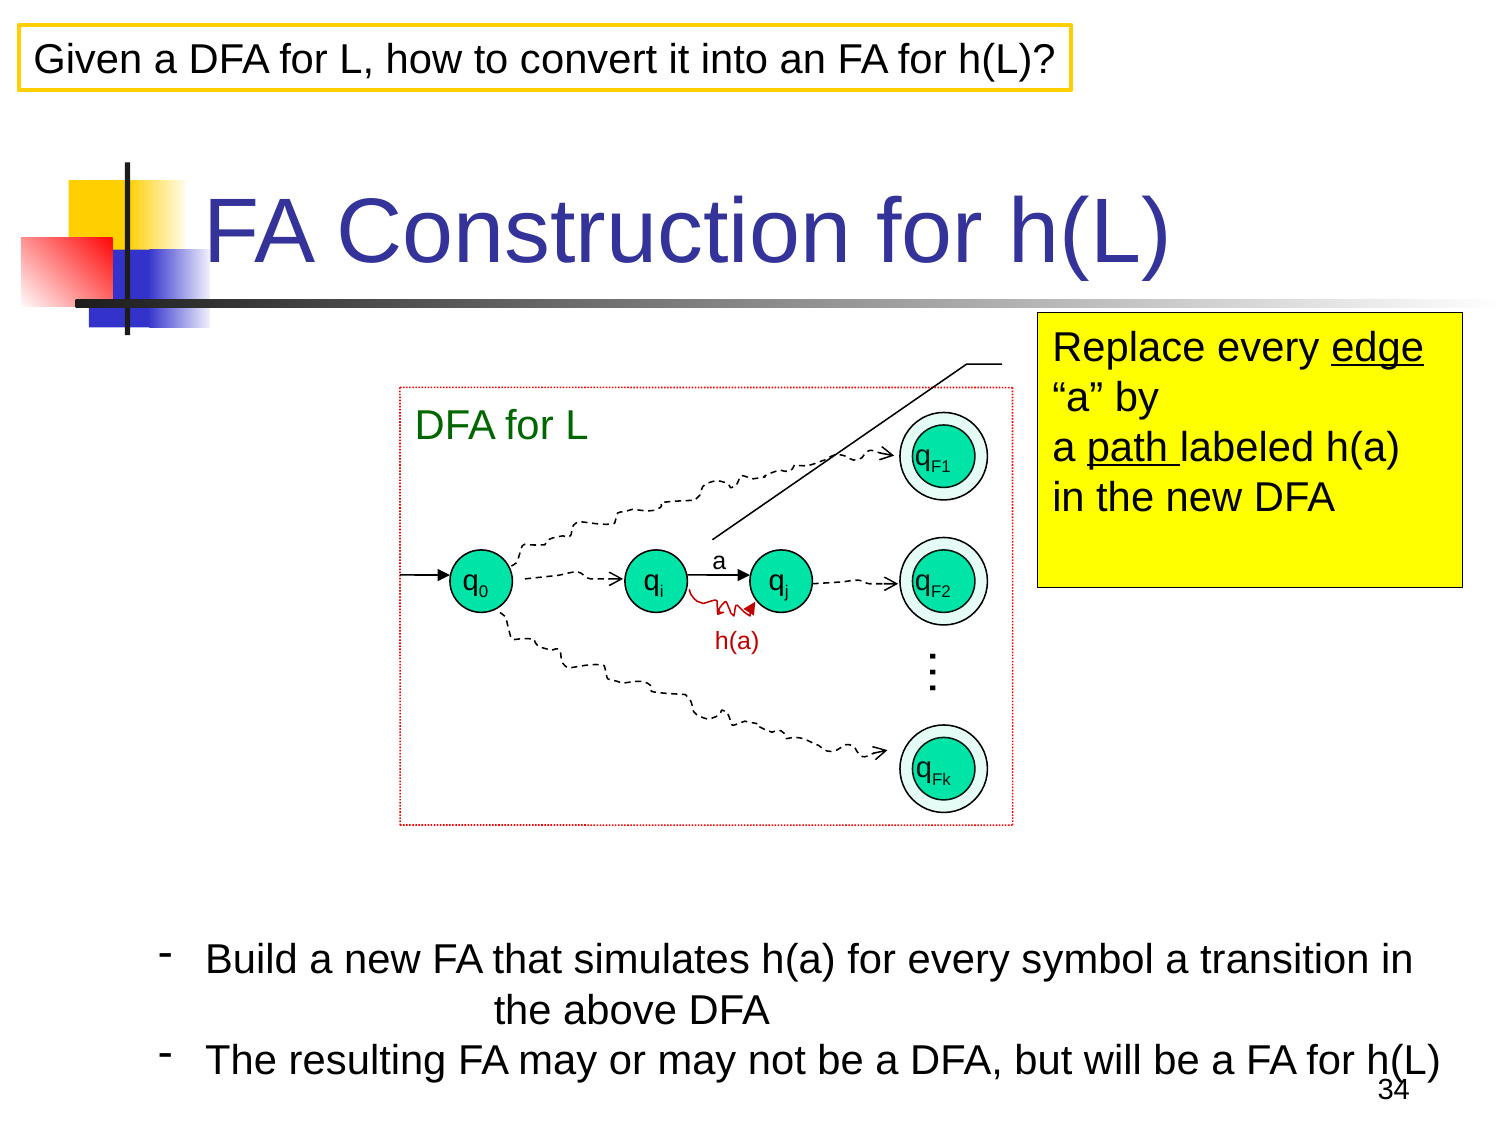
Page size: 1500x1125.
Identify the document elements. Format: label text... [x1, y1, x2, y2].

text_box Replace every edge “a” by a path labeled h(a) in the new DFA [1037, 312, 1463, 588]
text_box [399, 387, 1013, 826]
slide_number 34 [1112, 1090, 1426, 1113]
text_box Build a new FA that simulates h(a) for every symbol a transition in the above DFA The resulting FA may or may not be a DFA, but will be a FA for h(L) [143, 924, 1457, 1090]
text_box Given a DFA for L, how to convert it into an FA for h(L)? [17, 23, 1073, 92]
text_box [689, 588, 776, 663]
title FA Construction for h(L) [188, 101, 1468, 289]
